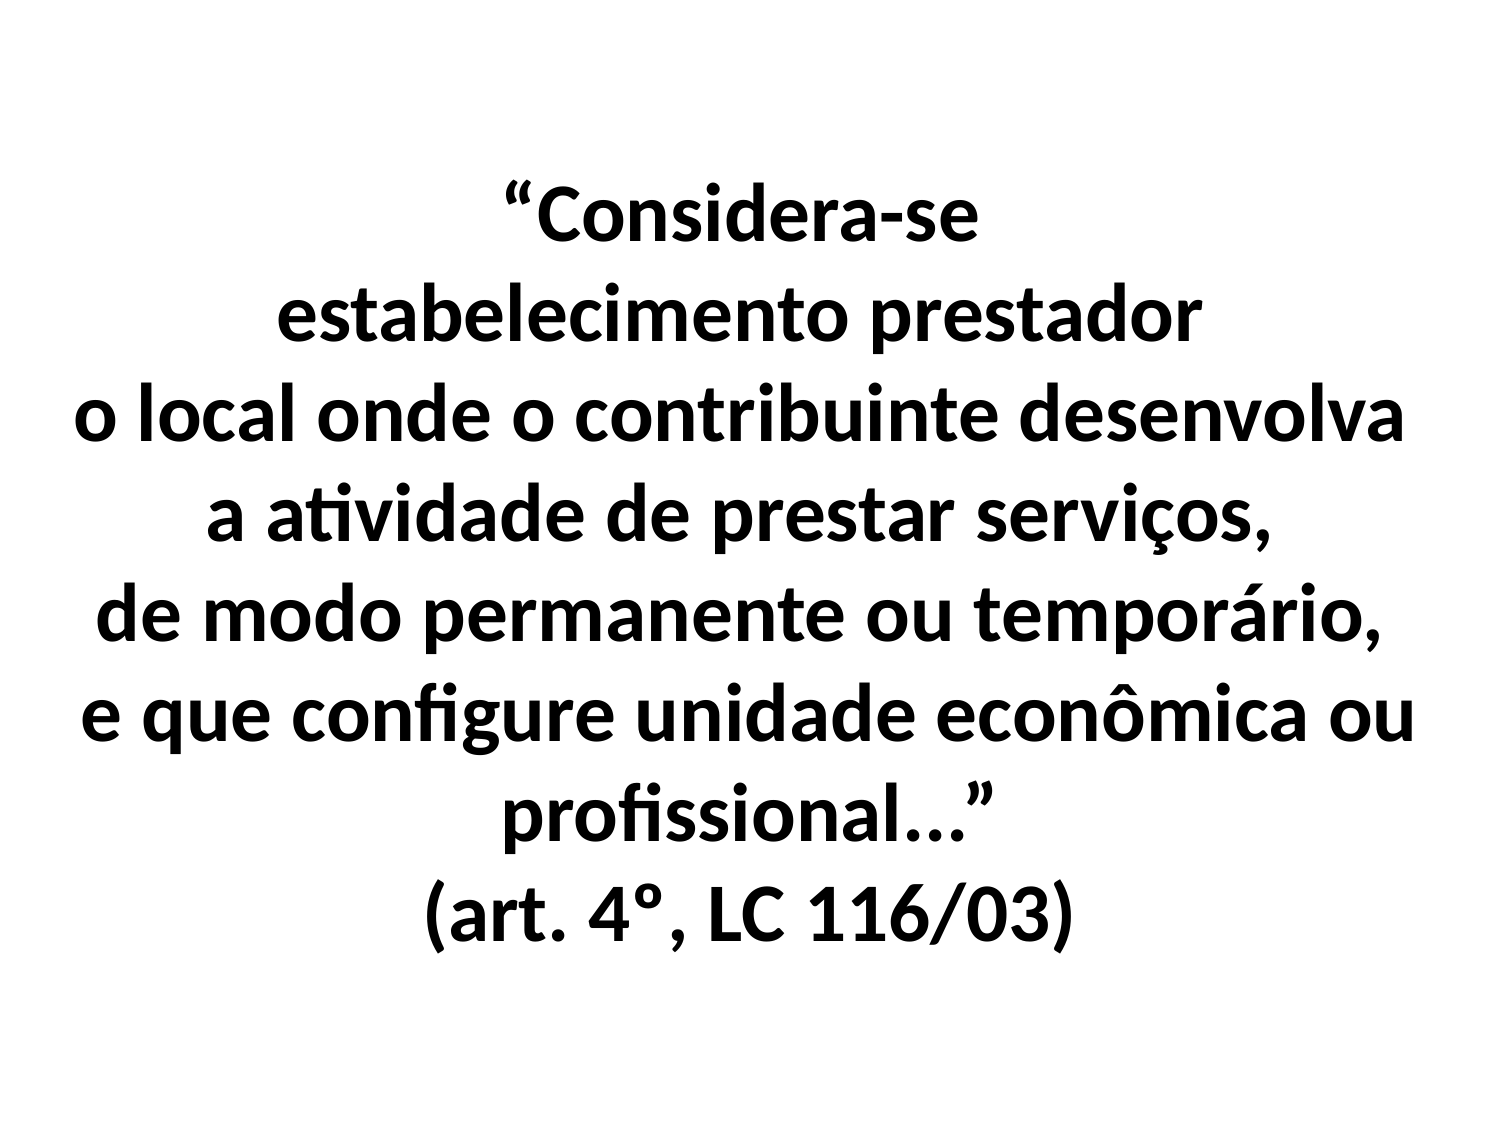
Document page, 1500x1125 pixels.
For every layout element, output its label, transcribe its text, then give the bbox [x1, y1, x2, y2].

text_box “Considera-se estabelecimento prestador o local onde o contribuinte desenvolva a atividade de prestar serviços, de modo permanente ou temporário, e que configure unidade econômica ou profissional...” (art. 4º, LC 116/03) [53, 150, 1447, 966]
